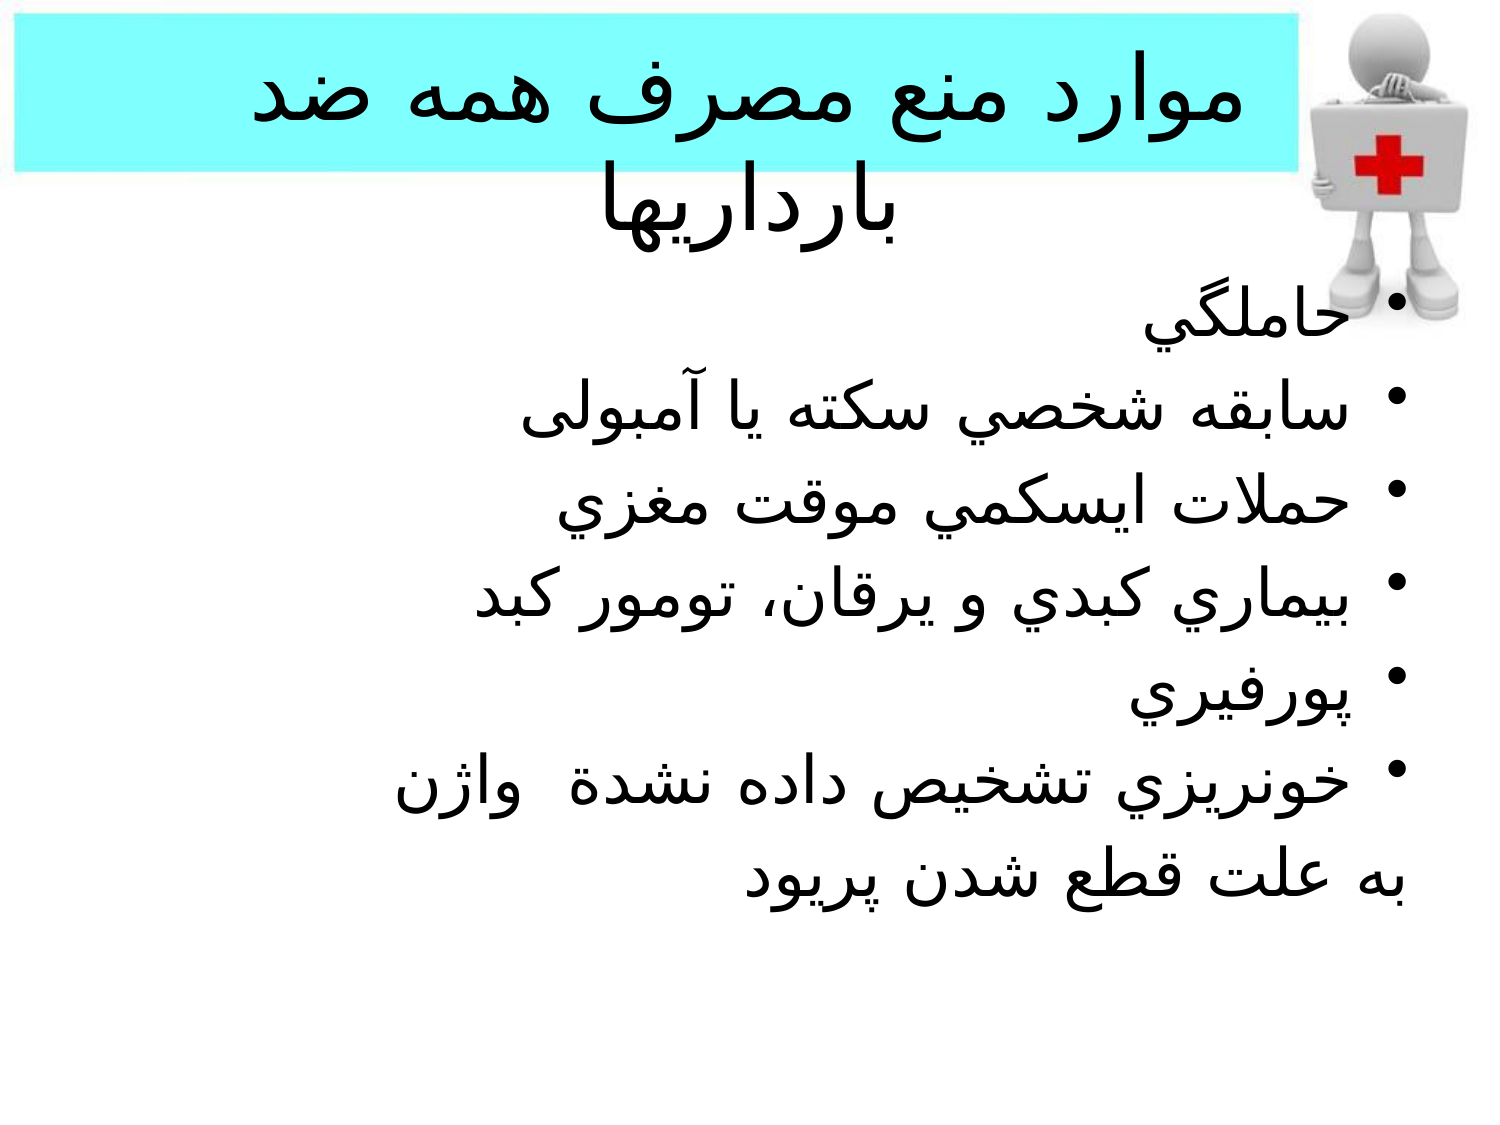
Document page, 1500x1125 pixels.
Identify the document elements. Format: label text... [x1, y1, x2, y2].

title موارد منع مصرف همه ضد بارداریها [75, 45, 1425, 233]
picture [0, 0, 1500, 1125]
list حاملگي سابقه شخصي سکته یا آمبولی حملات ايسكمي موقت مغزي بيماري كبدي و یرقان، تومور كبد پورفيري خونريزي تشخيص داده نشدة واژن به علت قطع شدن پریود [75, 262, 1425, 1005]
